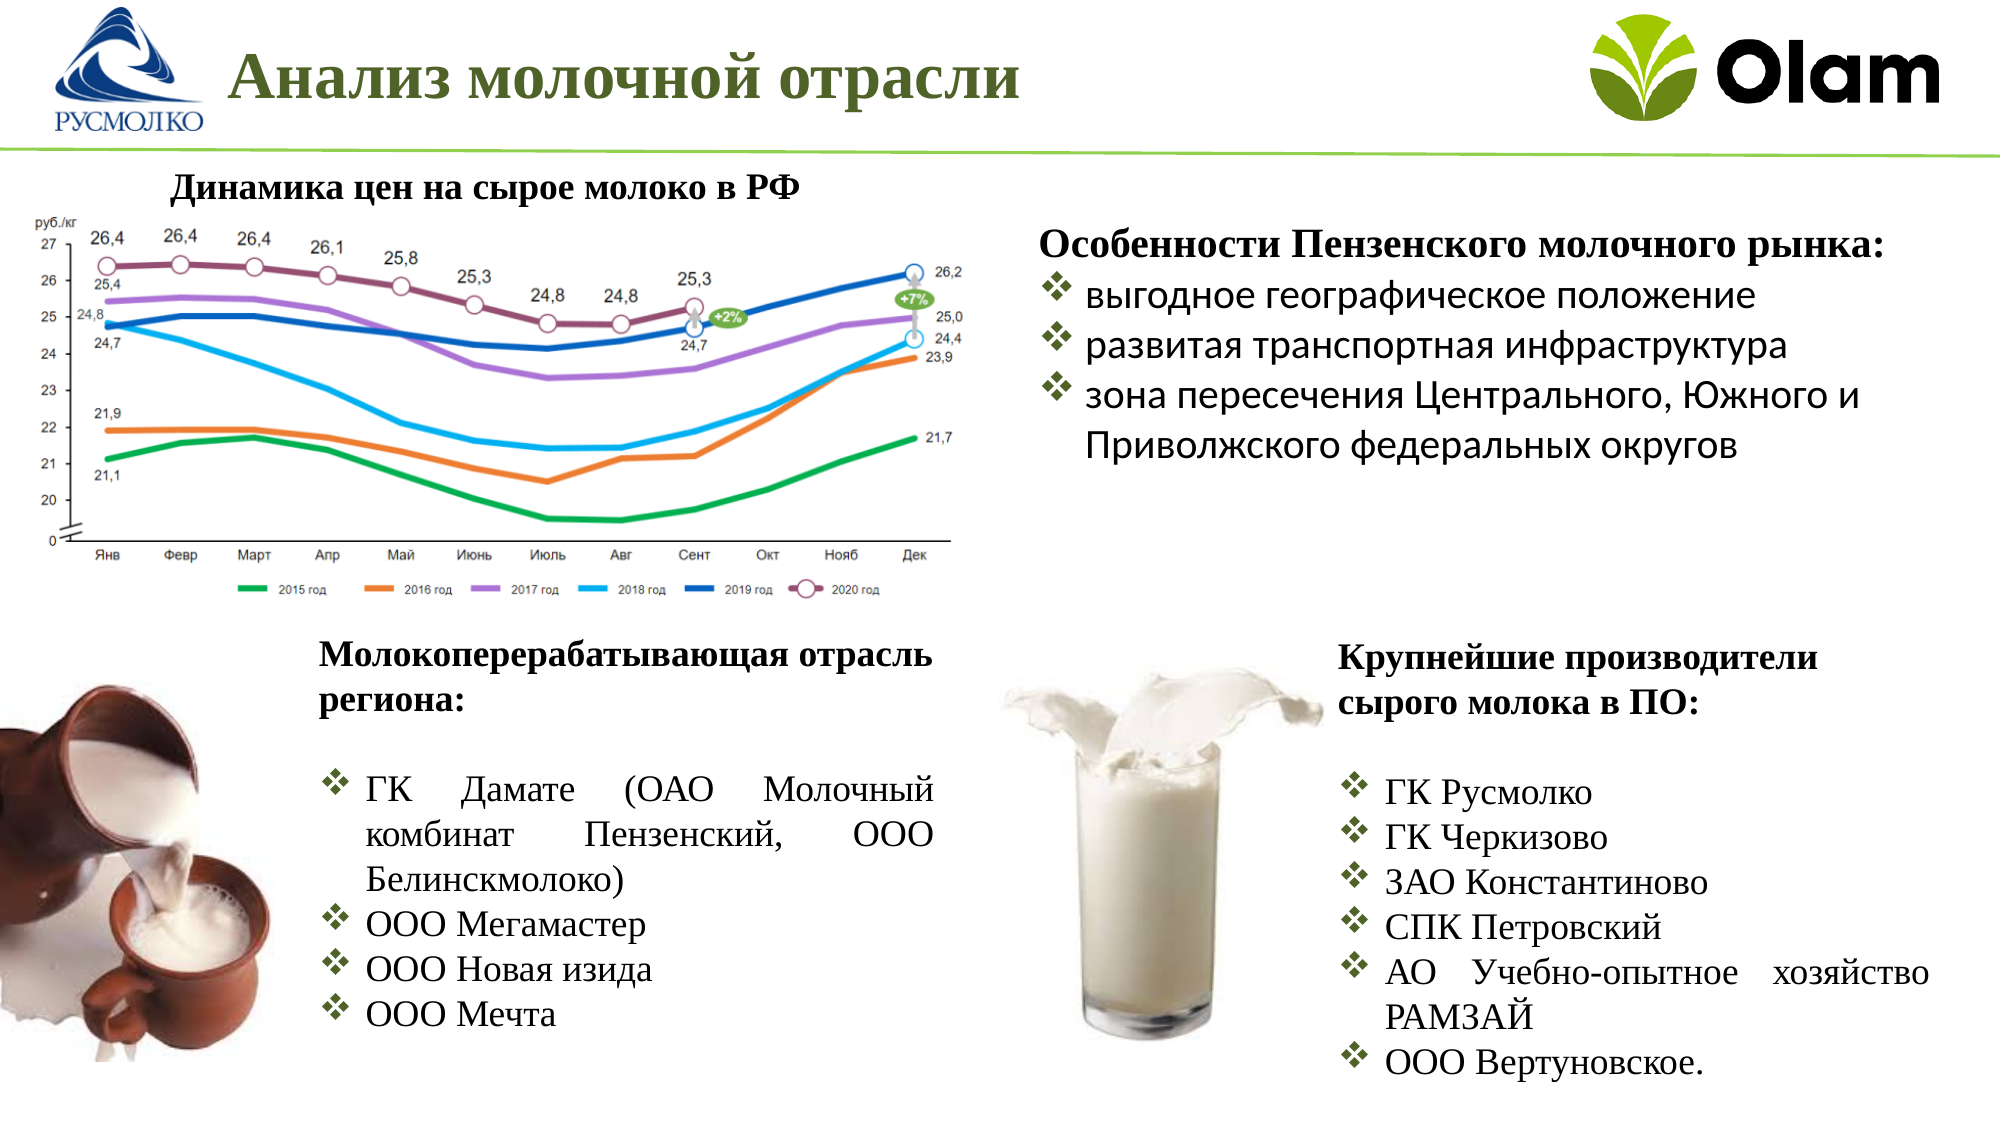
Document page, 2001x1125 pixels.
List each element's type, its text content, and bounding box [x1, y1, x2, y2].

picture [999, 664, 1324, 1047]
text_box Особенности Пензенского молочного рынка: выгодное географическое положение развитая транспортная инфраструктура зона пересечения Центрального, Южного и Приволжского федеральных округов [1023, 208, 1967, 524]
text_box Анализ молочной отрасли [212, 24, 1583, 119]
text_box Молокоперерабатывающая отрасль региона: ГК Дамате (ОАО Молочный комбинат Пензенский, ООО Белинскмолоко) ООО Мегамастер ООО Новая изида ООО Мечта [228, 621, 950, 1042]
picture [1590, 14, 1939, 121]
picture [19, 210, 977, 610]
text_box Динамика цен на сырое молоко в РФ [155, 154, 816, 209]
picture [55, 7, 204, 131]
text_box Крупнейшие производители сырого молока в ПО: ГК Русмолко ГК Черкизово ЗАО Константиново СПК Петровский АО Учебно-опытное хозяйство РАМЗАЙ ООО Вертуновское. [1248, 624, 1945, 1090]
picture [0, 657, 305, 1063]
